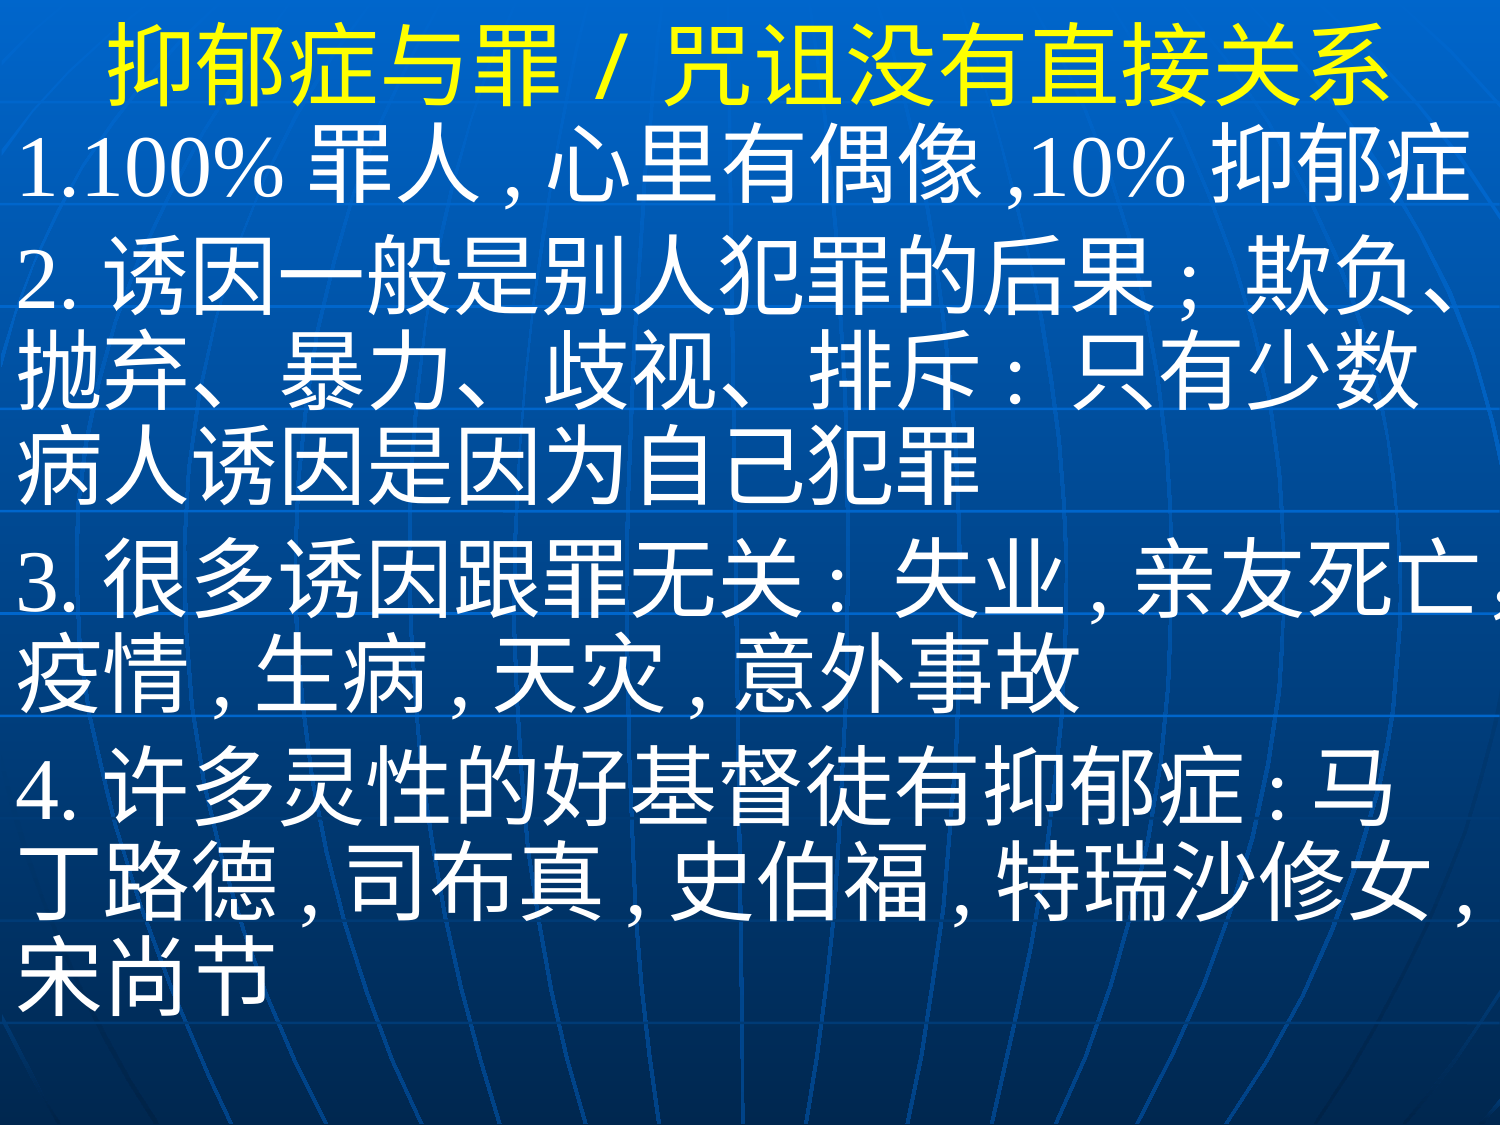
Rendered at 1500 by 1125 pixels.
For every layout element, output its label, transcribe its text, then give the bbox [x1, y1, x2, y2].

title 抑郁症与罪/咒诅没有直接关系 [0, 0, 1500, 112]
list 1.100%罪人,心里有偶像,10%抑郁症 2.诱因一般是别人犯罪的后果; 欺负、抛弃、暴力、歧视、排斥: 只有少数病人诱因是因为自己犯罪 3.很多诱因跟罪无关: 失业,亲友死亡，疫情,生病,天灾,意外事故 4.许多灵性的好基督徒有抑郁症:马丁路德,司布真,史伯福,特瑞沙修女,宋尚节 [0, 112, 1500, 1125]
